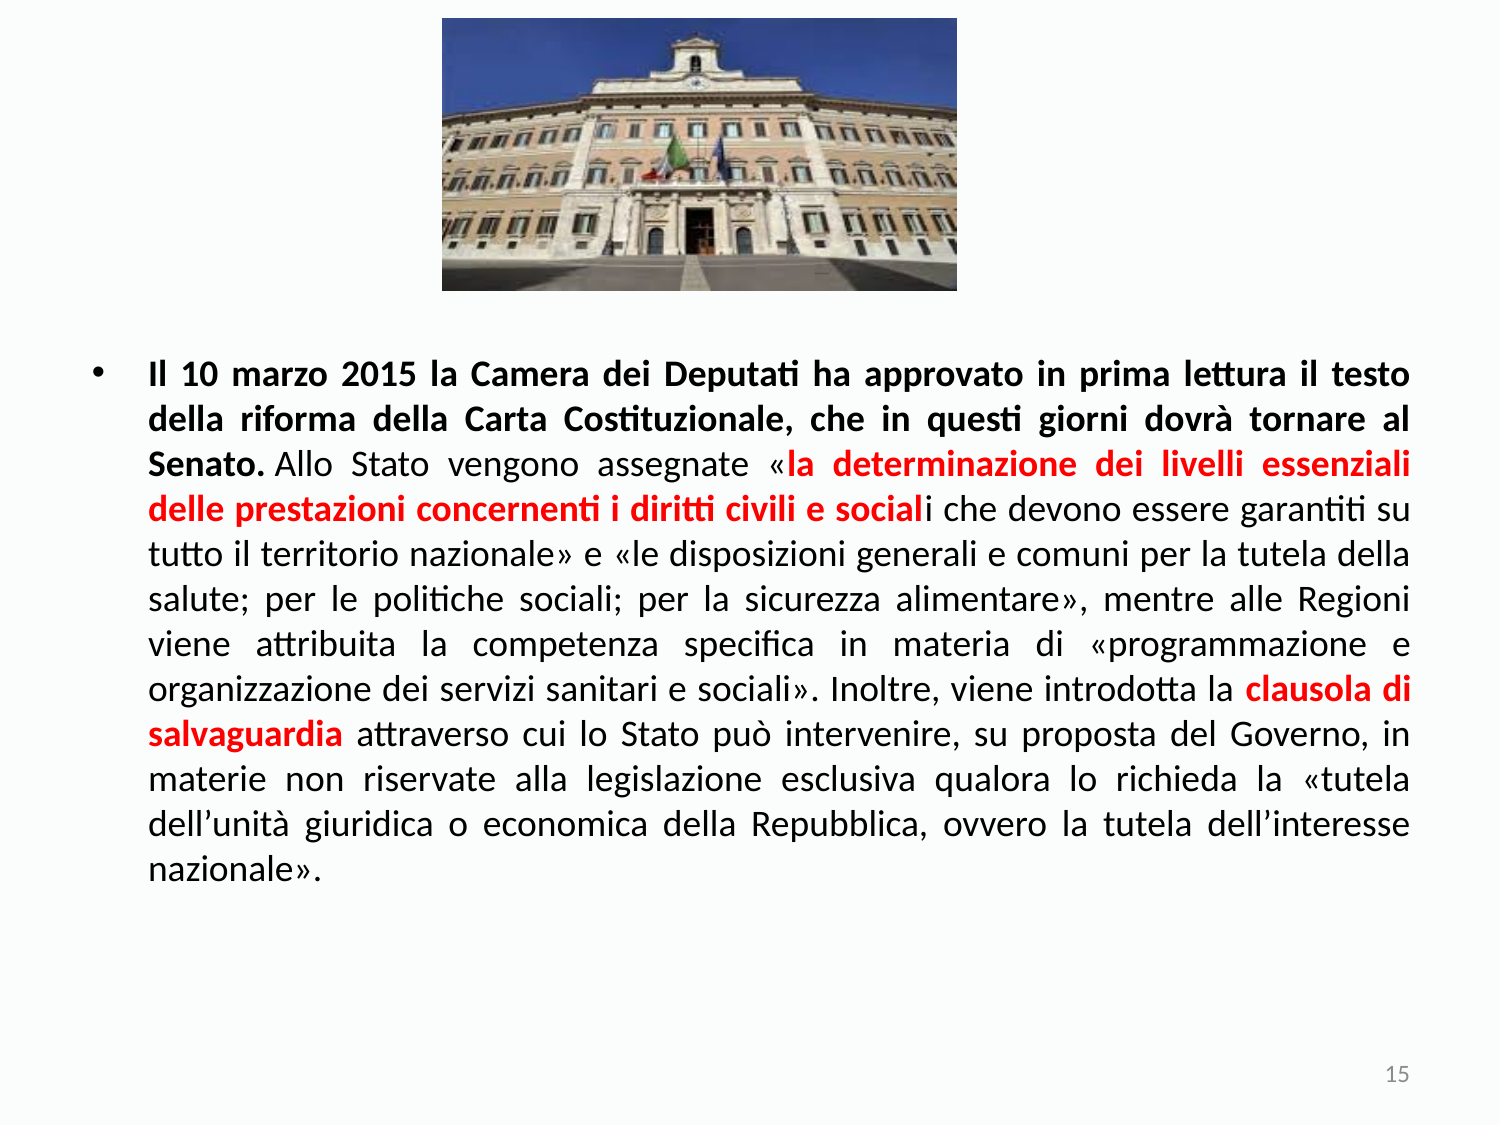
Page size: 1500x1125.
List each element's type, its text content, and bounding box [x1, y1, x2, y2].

list Il 10 marzo 2015 la Camera dei Deputati ha approvato in prima lettura il testo della riforma della Carta Costituzionale, che in questi giorni dovrà tornare al Senato. Allo Stato vengono assegnate «la determinazione dei livelli essenziali delle prestazioni concernenti i diritti civili e sociali che devono essere garantiti su tutto il territorio nazionale» e «le disposizioni generali e comuni per la tutela della salute; per le politiche sociali; per la sicurezza alimentare», mentre alle Regioni viene attribuita la competenza specifica in materia di «programmazione e organizzazione dei servizi sanitari e sociali». Inoltre, viene introdotta la clausola di salvaguardia attraverso cui lo Stato può intervenire, su proposta del Governo, in materie non riservate alla legislazione esclusiva qualora lo richieda la «tutela dell’unità giuridica o economica della Repubblica, ovvero la tutela dell’interesse nazionale». [76, 160, 1427, 1005]
slide_number 15 [1074, 1042, 1425, 1103]
picture [442, 18, 957, 292]
